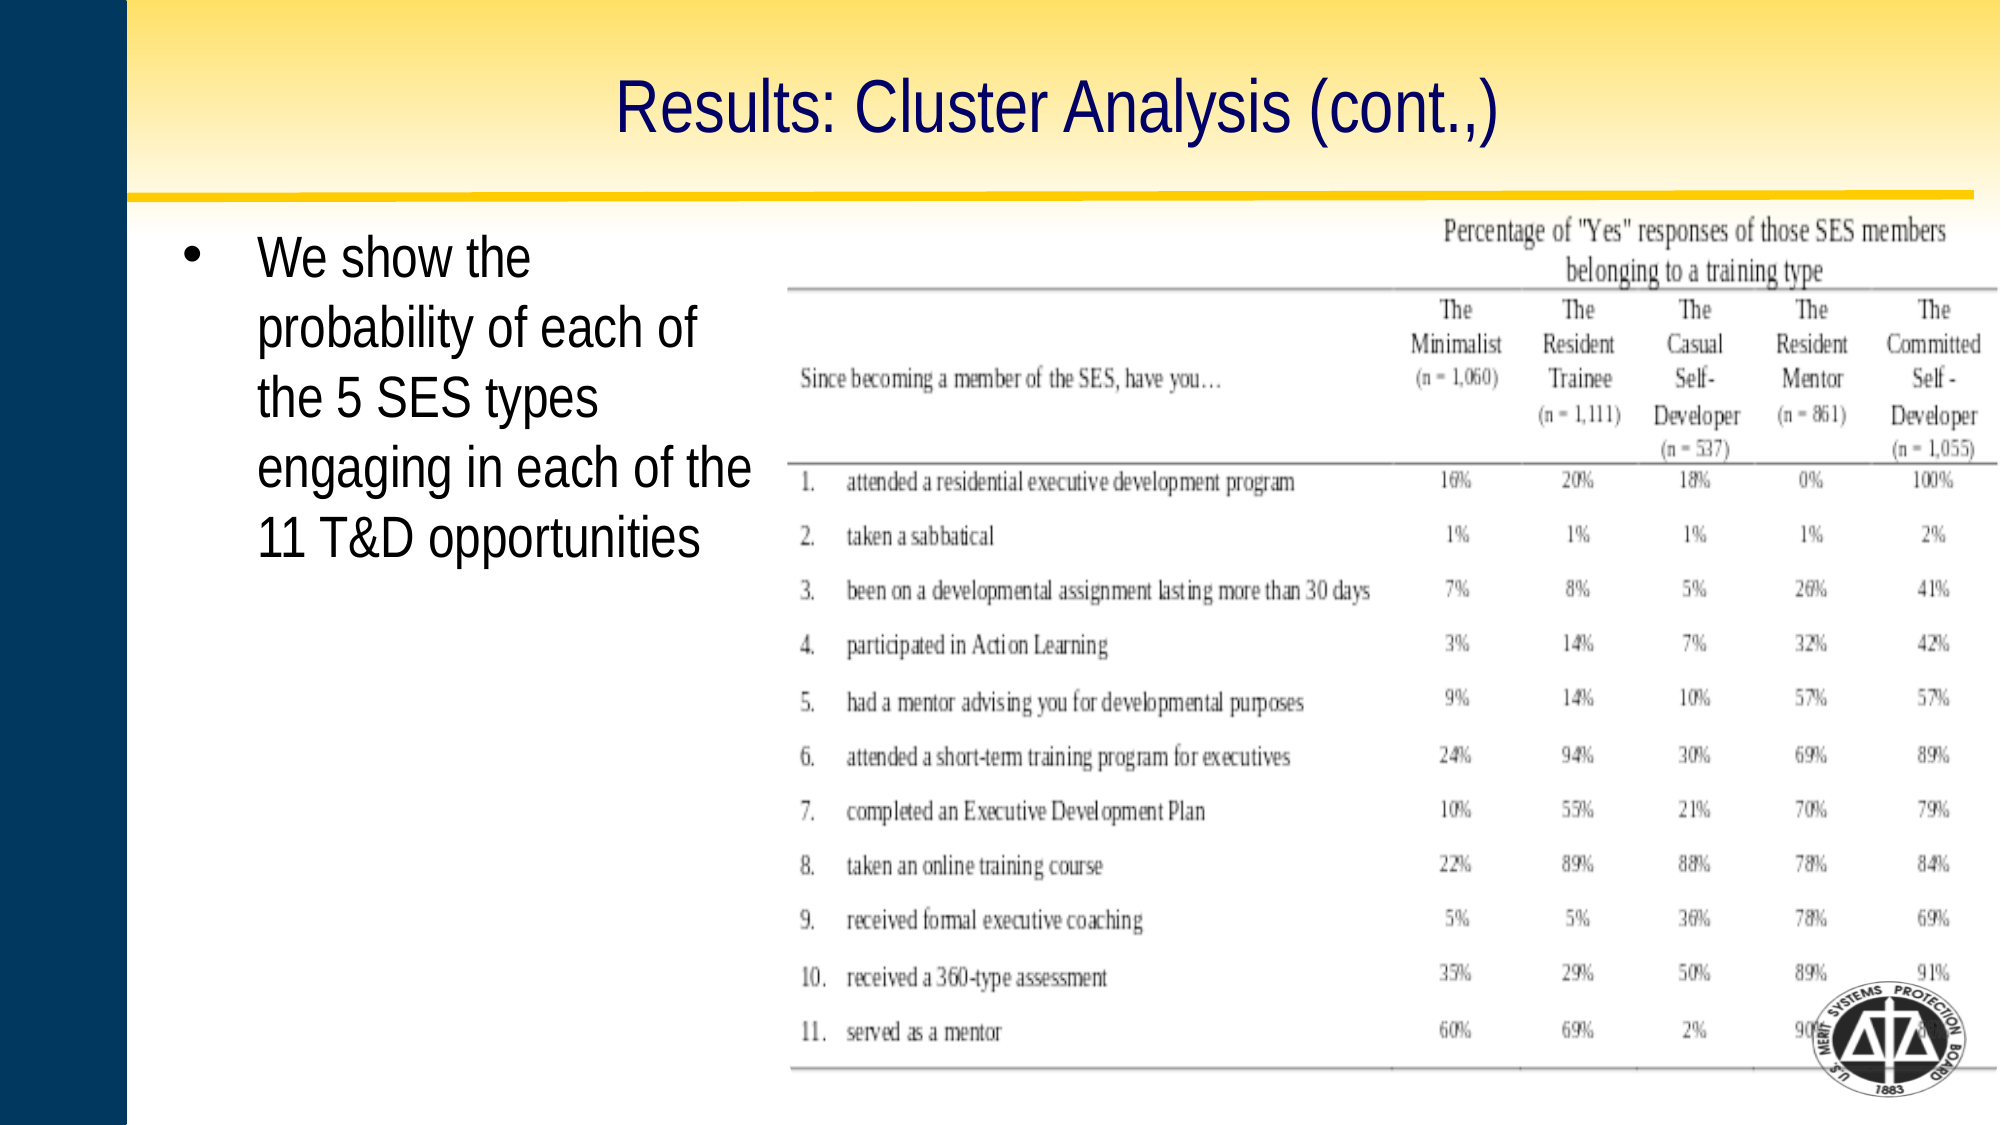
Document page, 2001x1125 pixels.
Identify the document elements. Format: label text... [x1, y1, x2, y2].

title Results: Cluster Analysis (cont.,) [153, 0, 1964, 212]
text_box We show the probability of each of the 5 SES types engaging in each of the 11 T&D opportunities [167, 211, 773, 577]
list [787, 211, 2000, 1125]
